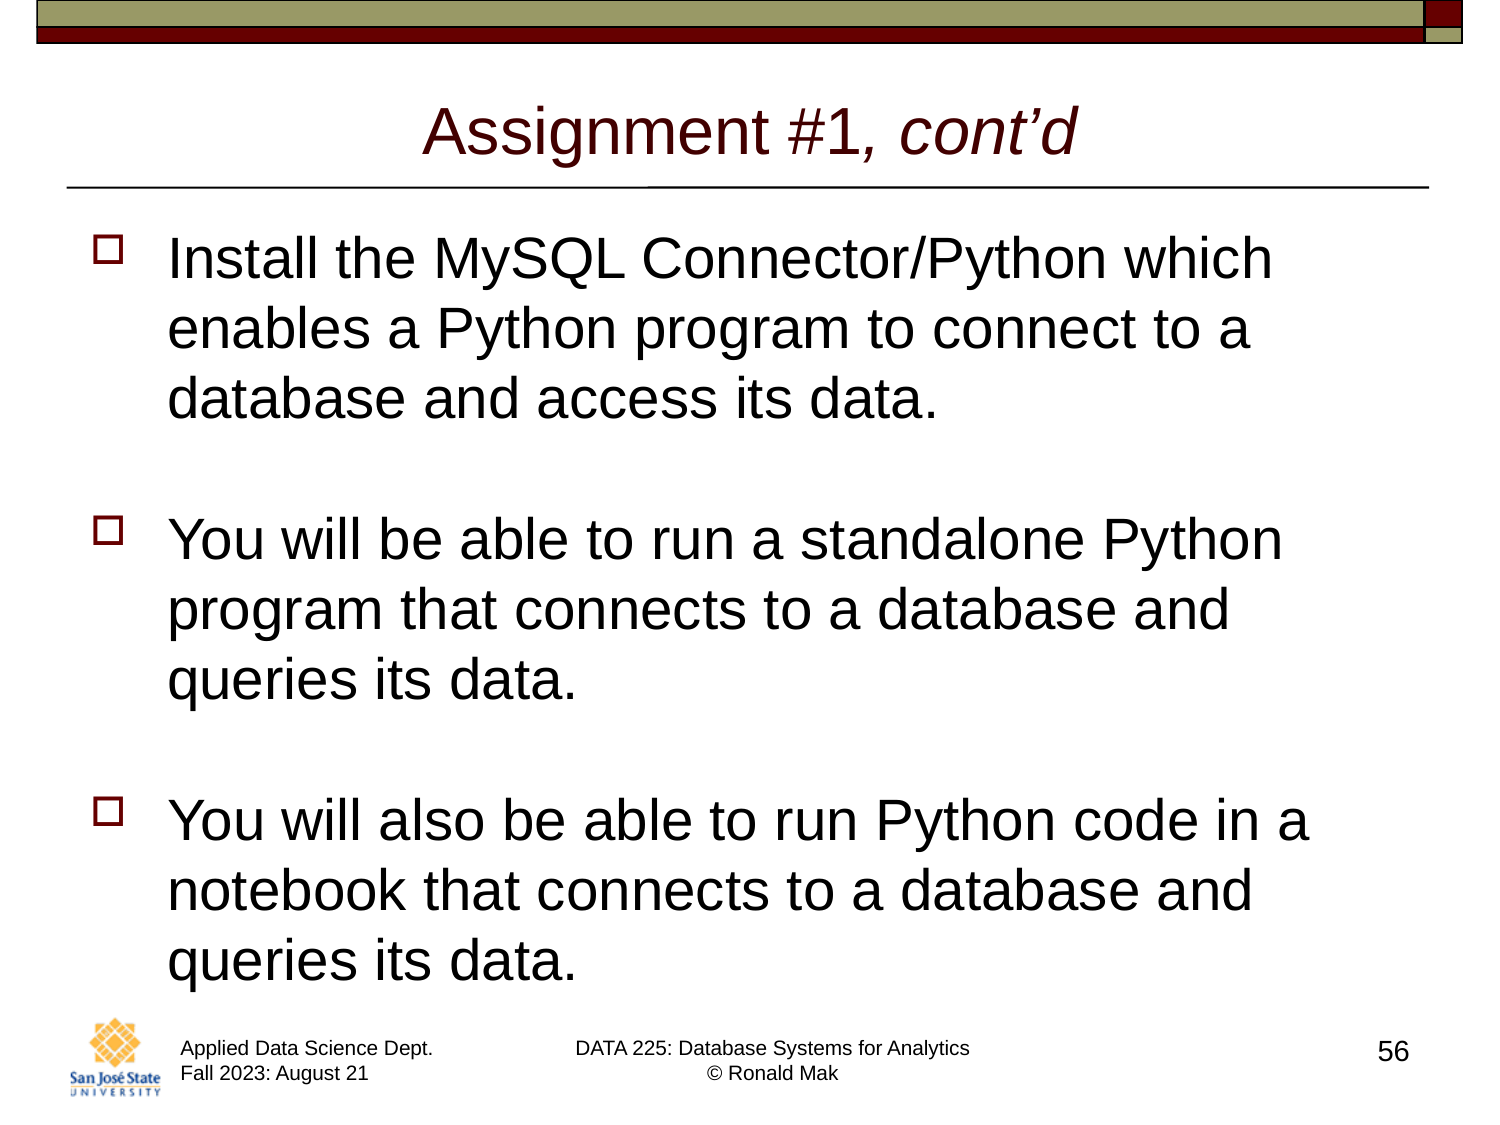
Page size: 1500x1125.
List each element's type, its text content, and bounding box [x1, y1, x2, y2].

picture [60, 1012, 166, 1112]
list Install the MySQL Connector/Python which enables a Python program to connect to a database and access its data. You will be able to run a standalone Python program that connects to a database and queries its data. You will also be able to run Python code in a notebook that connects to a database and queries its data. [75, 212, 1425, 1006]
slide_number 56 [1112, 1025, 1425, 1100]
title Assignment #1, cont’d [75, 67, 1425, 175]
